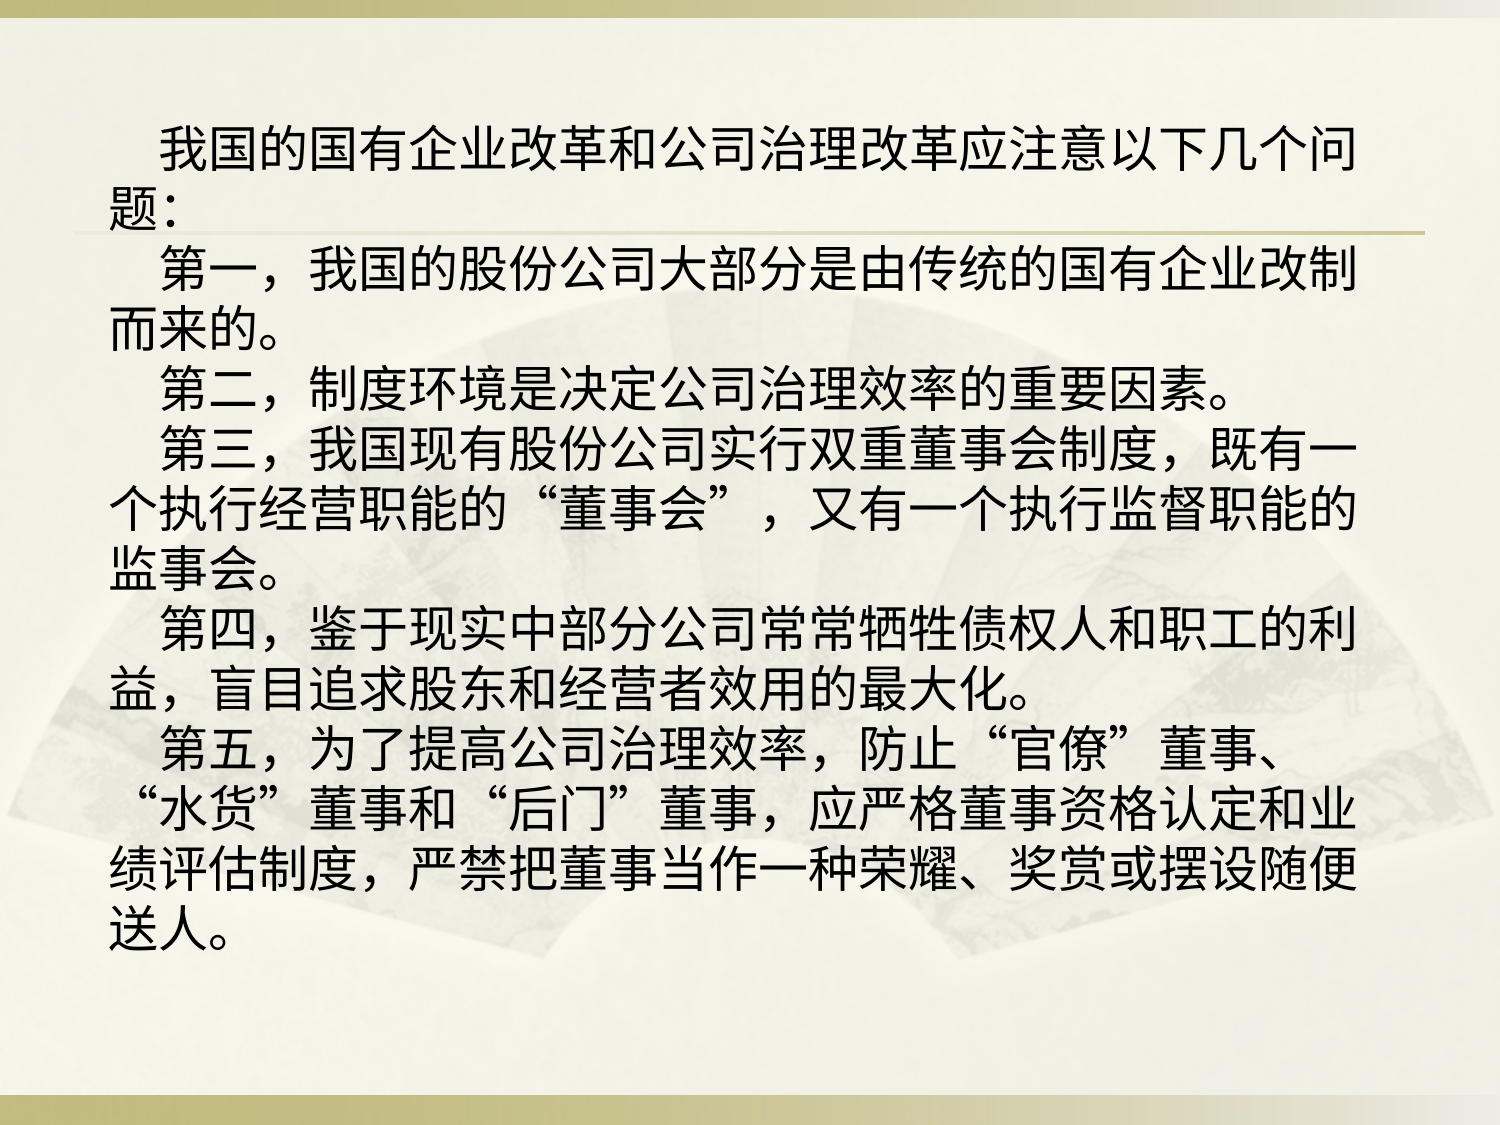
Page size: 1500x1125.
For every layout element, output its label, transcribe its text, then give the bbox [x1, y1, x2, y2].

text_box 我国的国有企业改革和公司治理改革应注意以下几个问题： 第一，我国的股份公司大部分是由传统的国有企业改制而来的。 第二，制度环境是决定公司治理效率的重要因素。 第三，我国现有股份公司实行双重董事会制度，既有一个执行经营职能的“董事会”，又有一个执行监督职能的监事会。 第四，鉴于现实中部分公司常常牺牲债权人和职工的利益，盲目追求股东和经营者效用的最大化。 第五，为了提高公司治理效率，防止“官僚”董事、“水货”董事和“后门”董事，应严格董事资格认定和业绩评估制度，严禁把董事当作一种荣耀、奖赏或摆设随便送人。 [93, 109, 1418, 1025]
